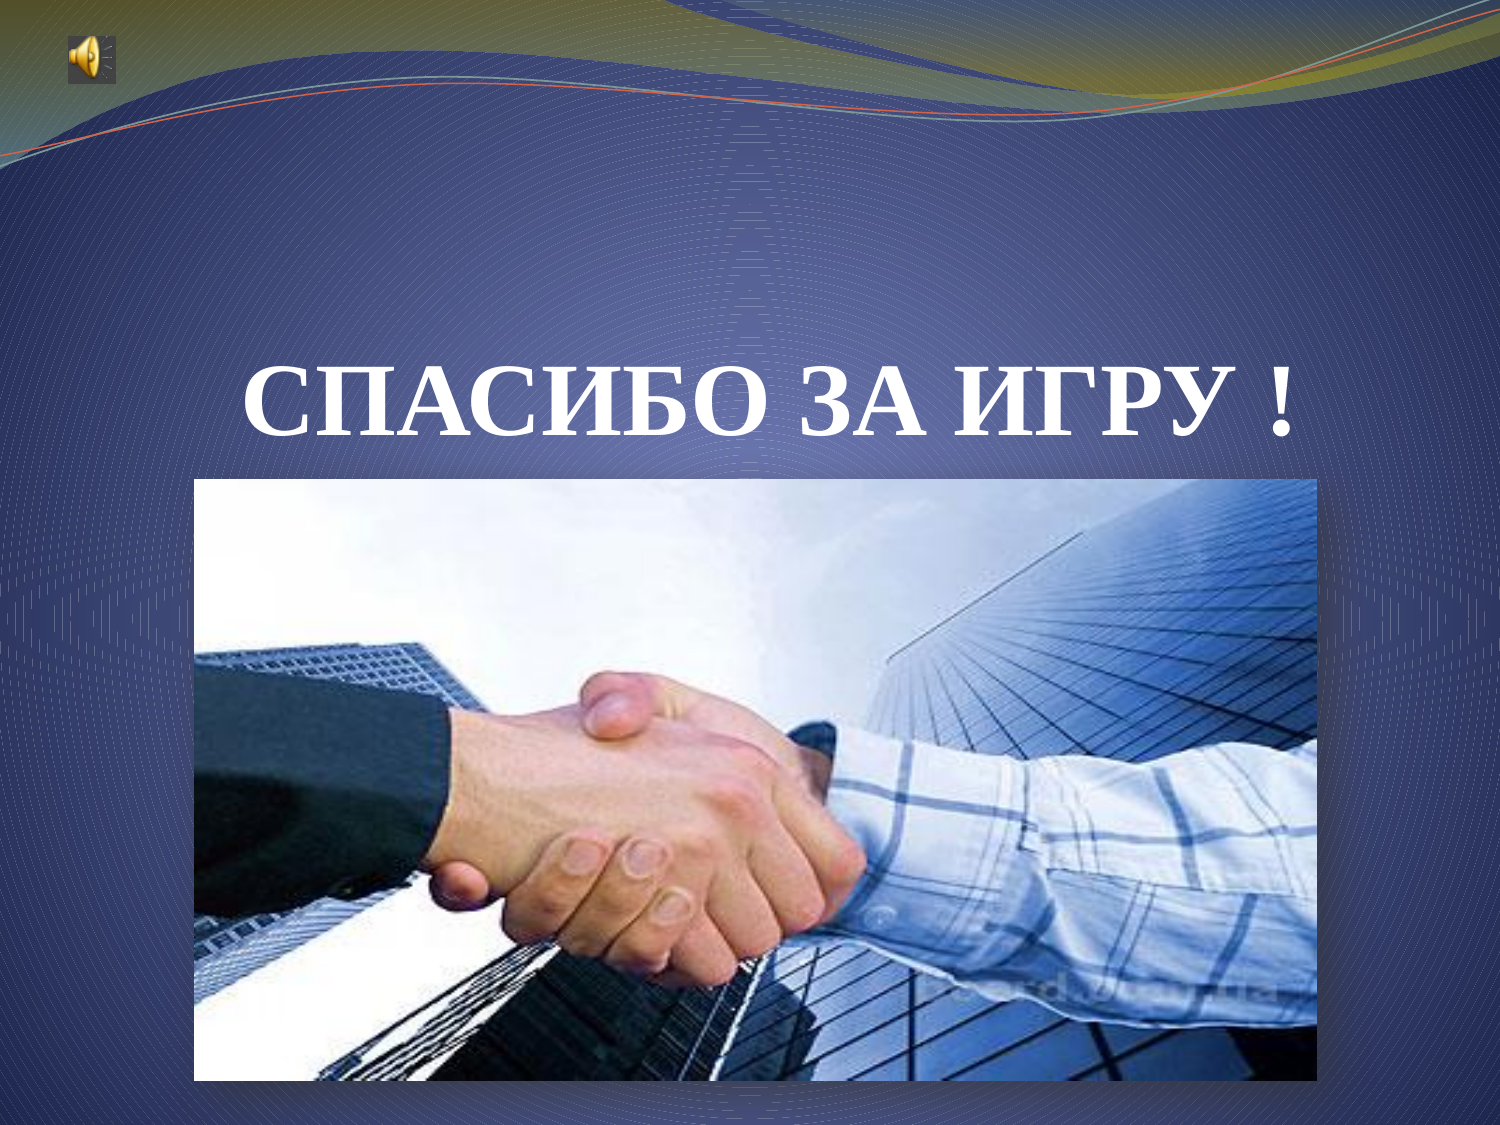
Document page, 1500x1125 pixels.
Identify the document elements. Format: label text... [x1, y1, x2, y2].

title СПАСИБО ЗА ИГРУ ! [88, 137, 1451, 457]
picture [194, 479, 1318, 1081]
picture [66, 34, 118, 86]
